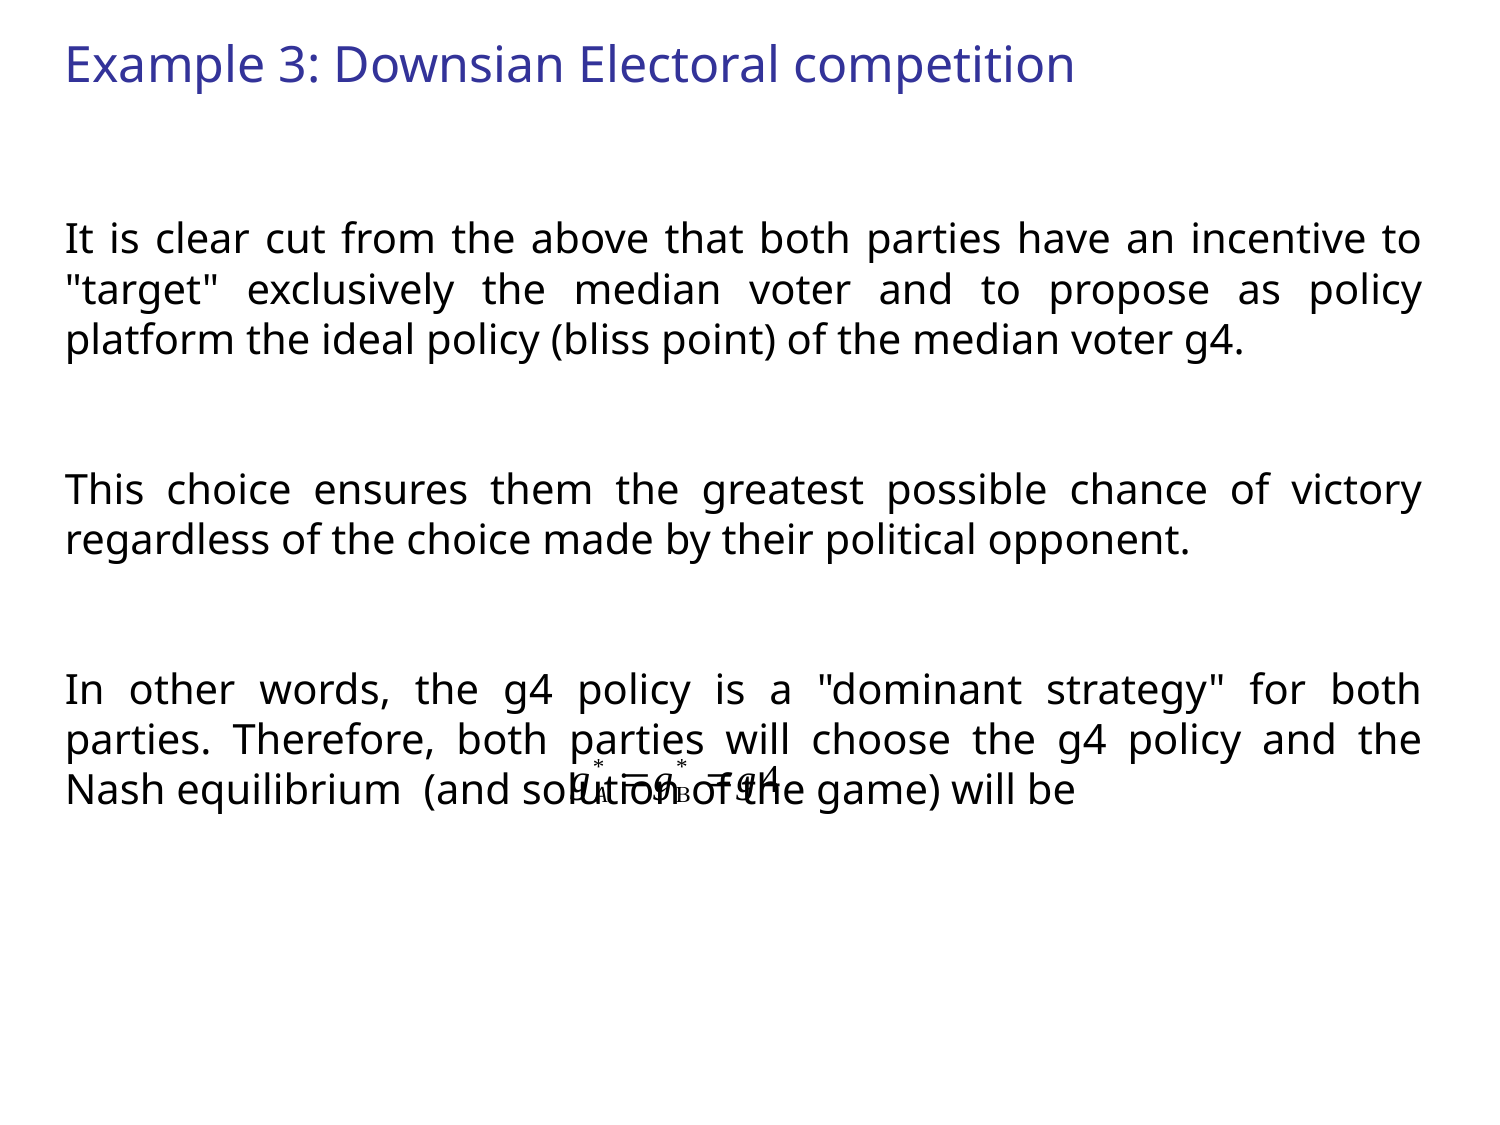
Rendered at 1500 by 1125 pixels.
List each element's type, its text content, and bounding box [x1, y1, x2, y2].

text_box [562, 749, 786, 813]
text_box Example 3: Downsian Electoral competition It is clear cut from the above that both parties have an incentive to "target" exclusively the median voter and to propose as policy platform the ideal policy (bliss point) of the median voter g4. This choice ensures them the greatest possible chance of victory regardless of the choice made by their political opponent. In other words, the g4 policy is a "dominant strategy" for both parties. Therefore, both parties will choose the g4 policy and the Nash equilibrium (and solution of the game) will be [50, 24, 1438, 870]
